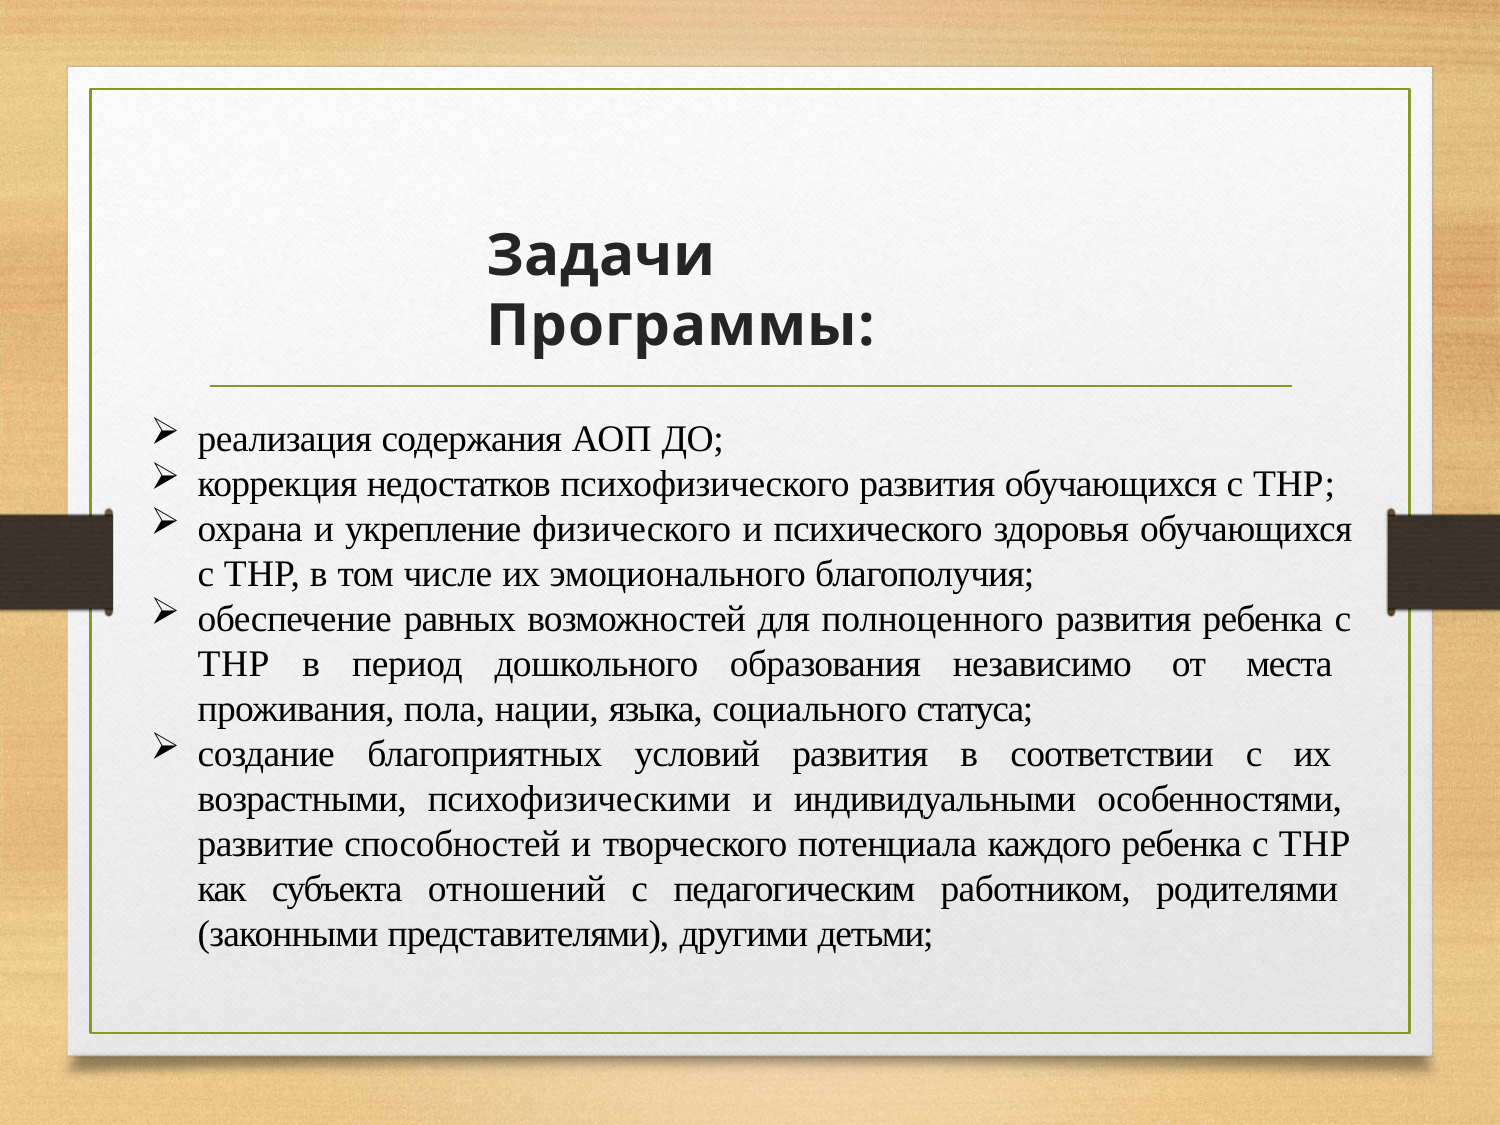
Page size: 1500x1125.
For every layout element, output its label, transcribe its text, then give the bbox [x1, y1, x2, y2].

picture [0, 0, 1500, 1125]
text_box реализация содержания АОП ДО; коррекция недостатков психофизического развития обучающихся с ТНР; охрана и укрепление физического и психического здоровья обучающихся с ТНР, в том числе их эмоционального благополучия; обеспечение равных возможностей для полноценного развития ребенка с ТНР в период дошкольного образования независимо от места проживания, пола, нации, языка, социального статуса; создание благоприятных условий развития в соответствии с их возрастными, психофизическими и индивидуальными особенностями, развитие способностей и творческого потенциала каждого ребенка с ТНР как субъекта отношений с педагогическим работником, родителями (законными представителями), другими детьми; [148, 411, 1364, 954]
title Задачи Программы: [484, 215, 1017, 406]
